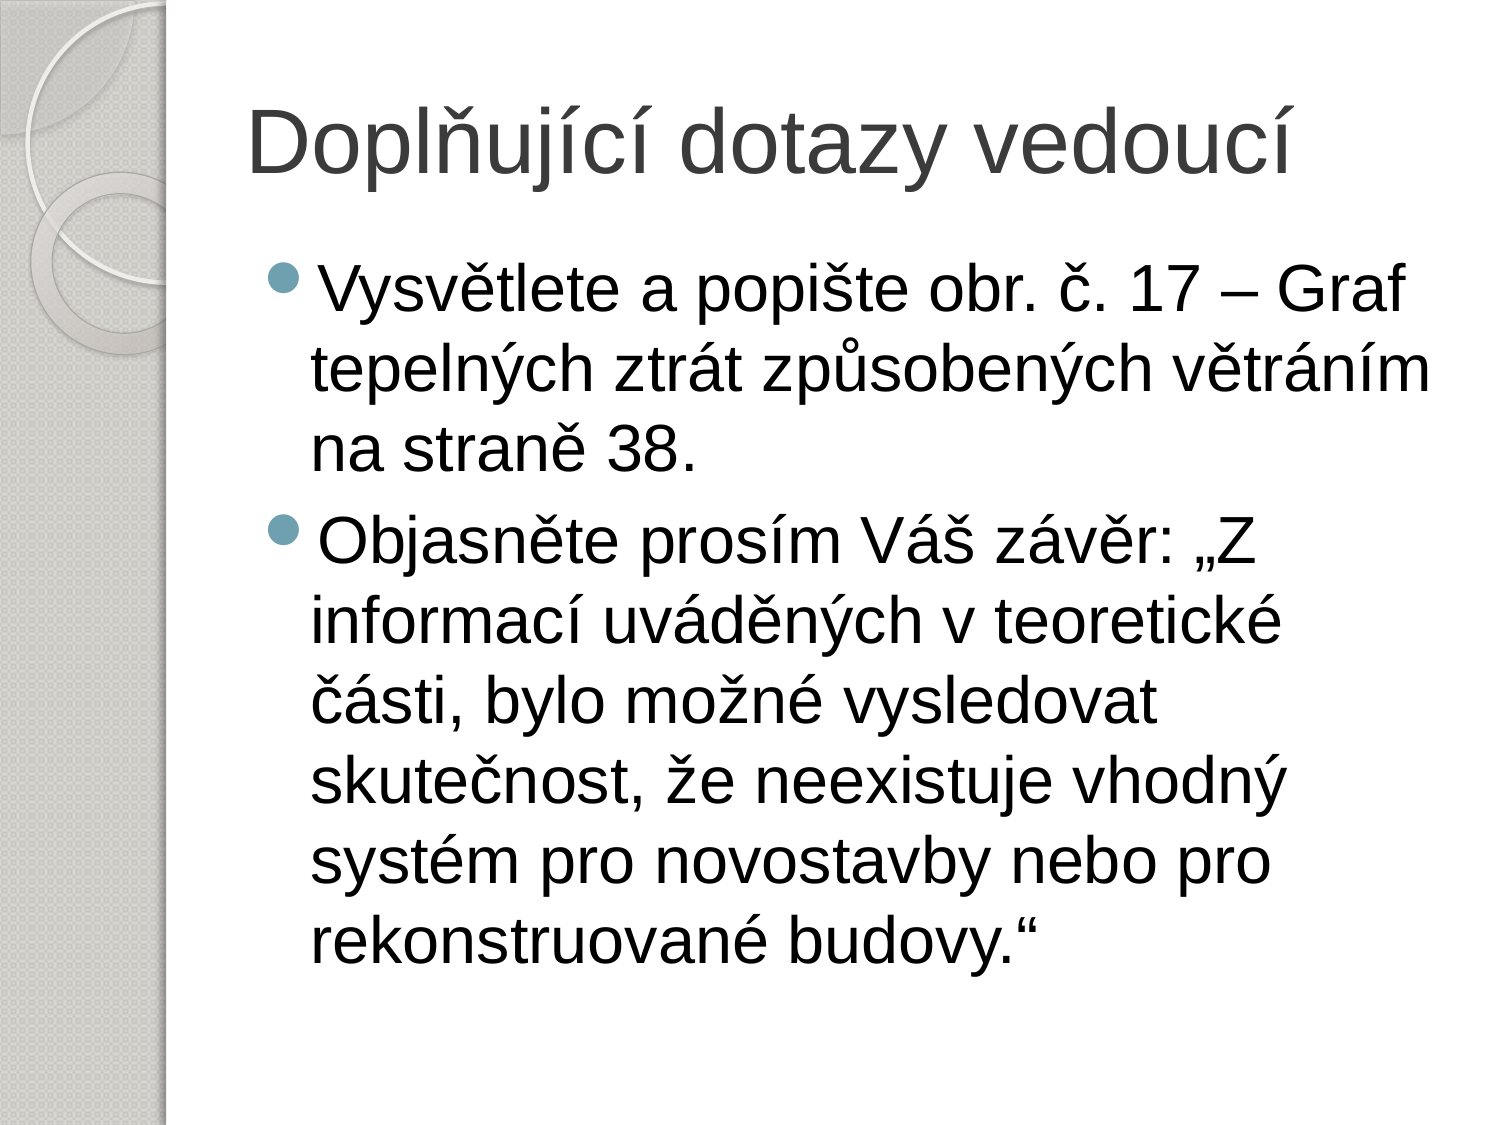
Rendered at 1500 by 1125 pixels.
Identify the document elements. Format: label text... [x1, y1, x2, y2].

title Doplňující dotazy vedoucí [230, 42, 1461, 231]
list Vysvětlete a popište obr. č. 17 – Graf tepelných ztrát způsobených větráním na straně 38. Objasněte prosím Váš závěr: „Z informací uváděných v teoretické části, bylo možné vysledovat skutečnost, že neexistuje vhodný systém pro novostavby nebo pro rekonstruované budovy.“ [235, 237, 1466, 1025]
